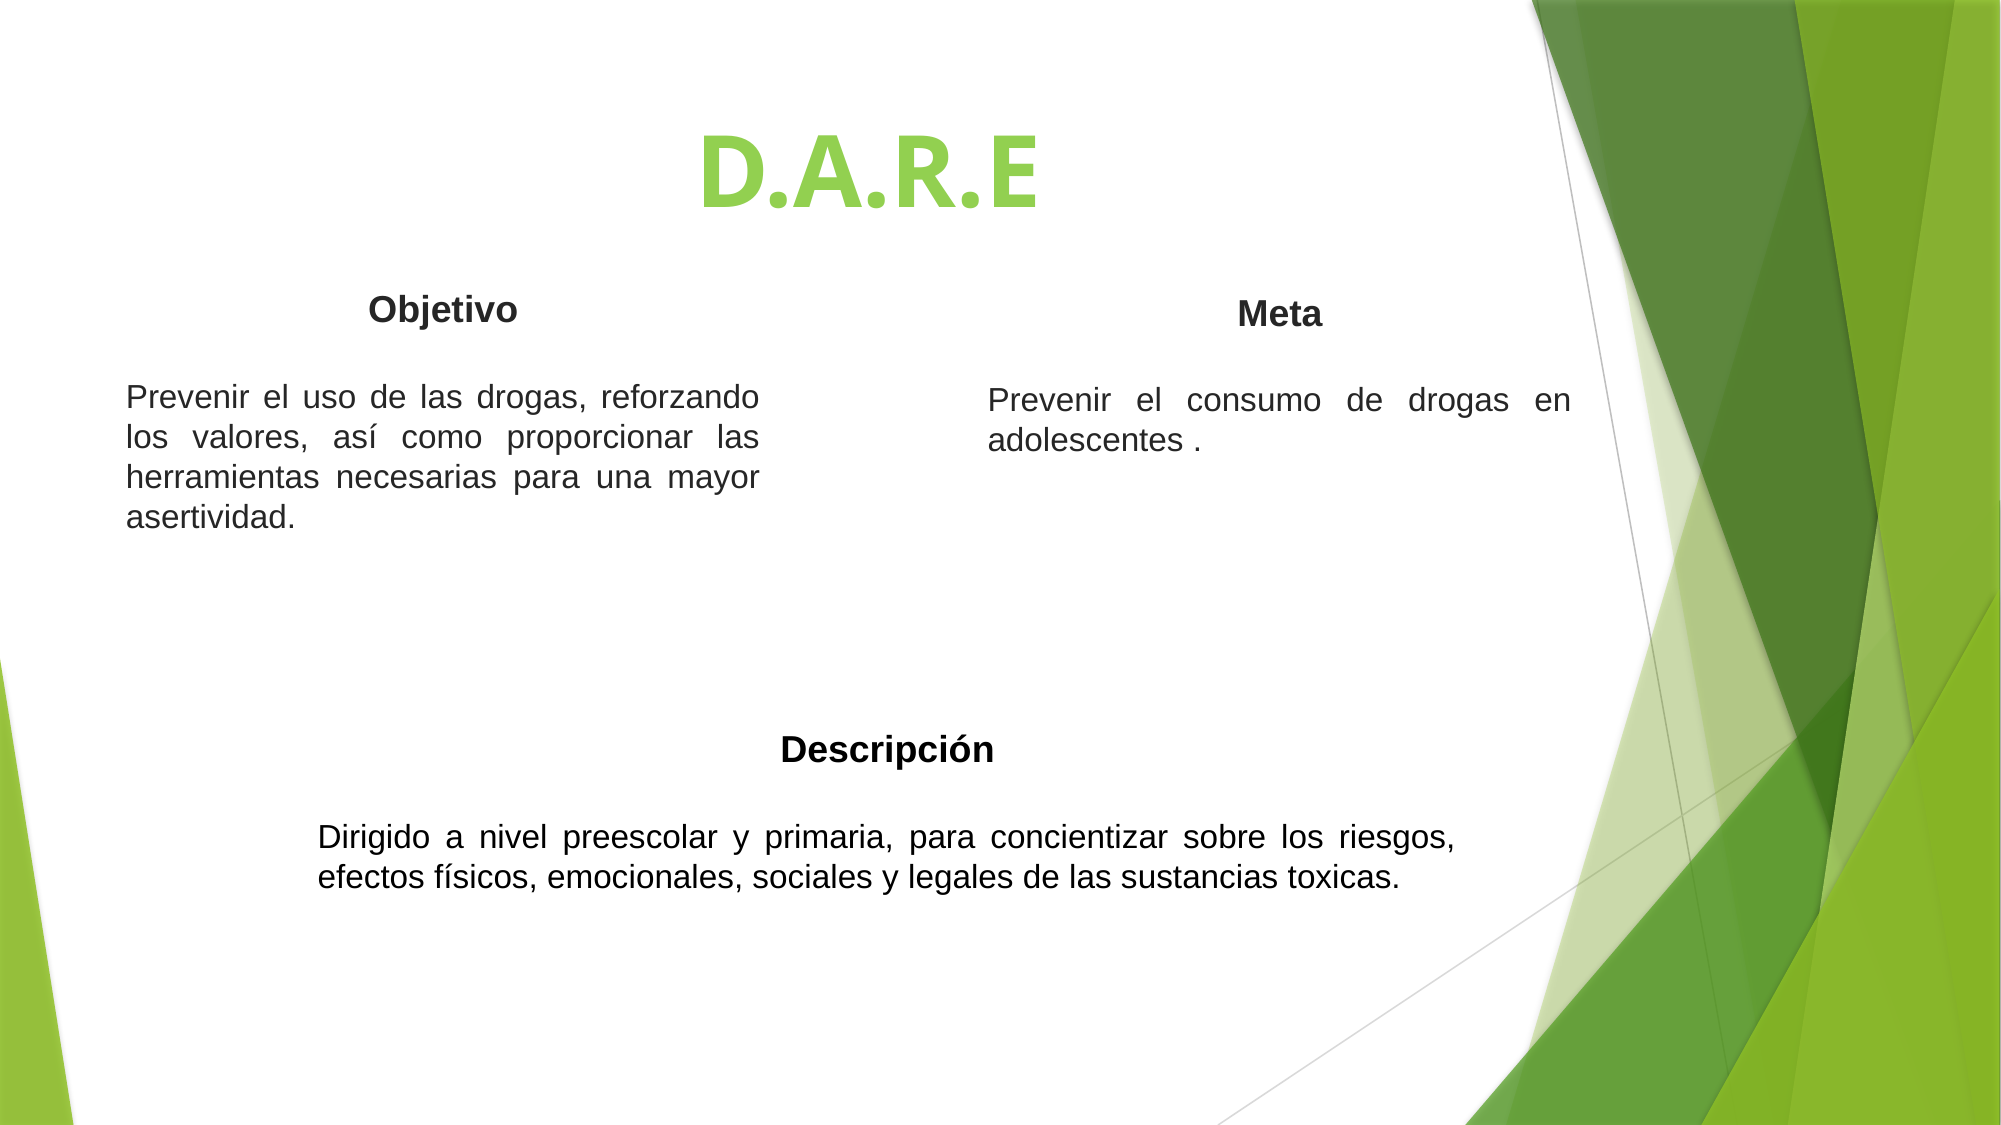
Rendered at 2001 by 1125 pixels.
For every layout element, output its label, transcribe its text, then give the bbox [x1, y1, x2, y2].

text_box Meta Prevenir el consumo de drogas en adolescentes . [972, 281, 1587, 466]
title D.A.R.E [111, 99, 1522, 317]
text_box Objetivo Prevenir el uso de las drogas, reforzando los valores, así como proporcionar las herramientas necesarias para una mayor asertividad. [111, 278, 776, 588]
text_box Descripción Dirigido a nivel preescolar y primaria, para concientizar sobre los riesgos, efectos físicos, emocionales, sociales y legales de las sustancias toxicas. [303, 717, 1473, 903]
